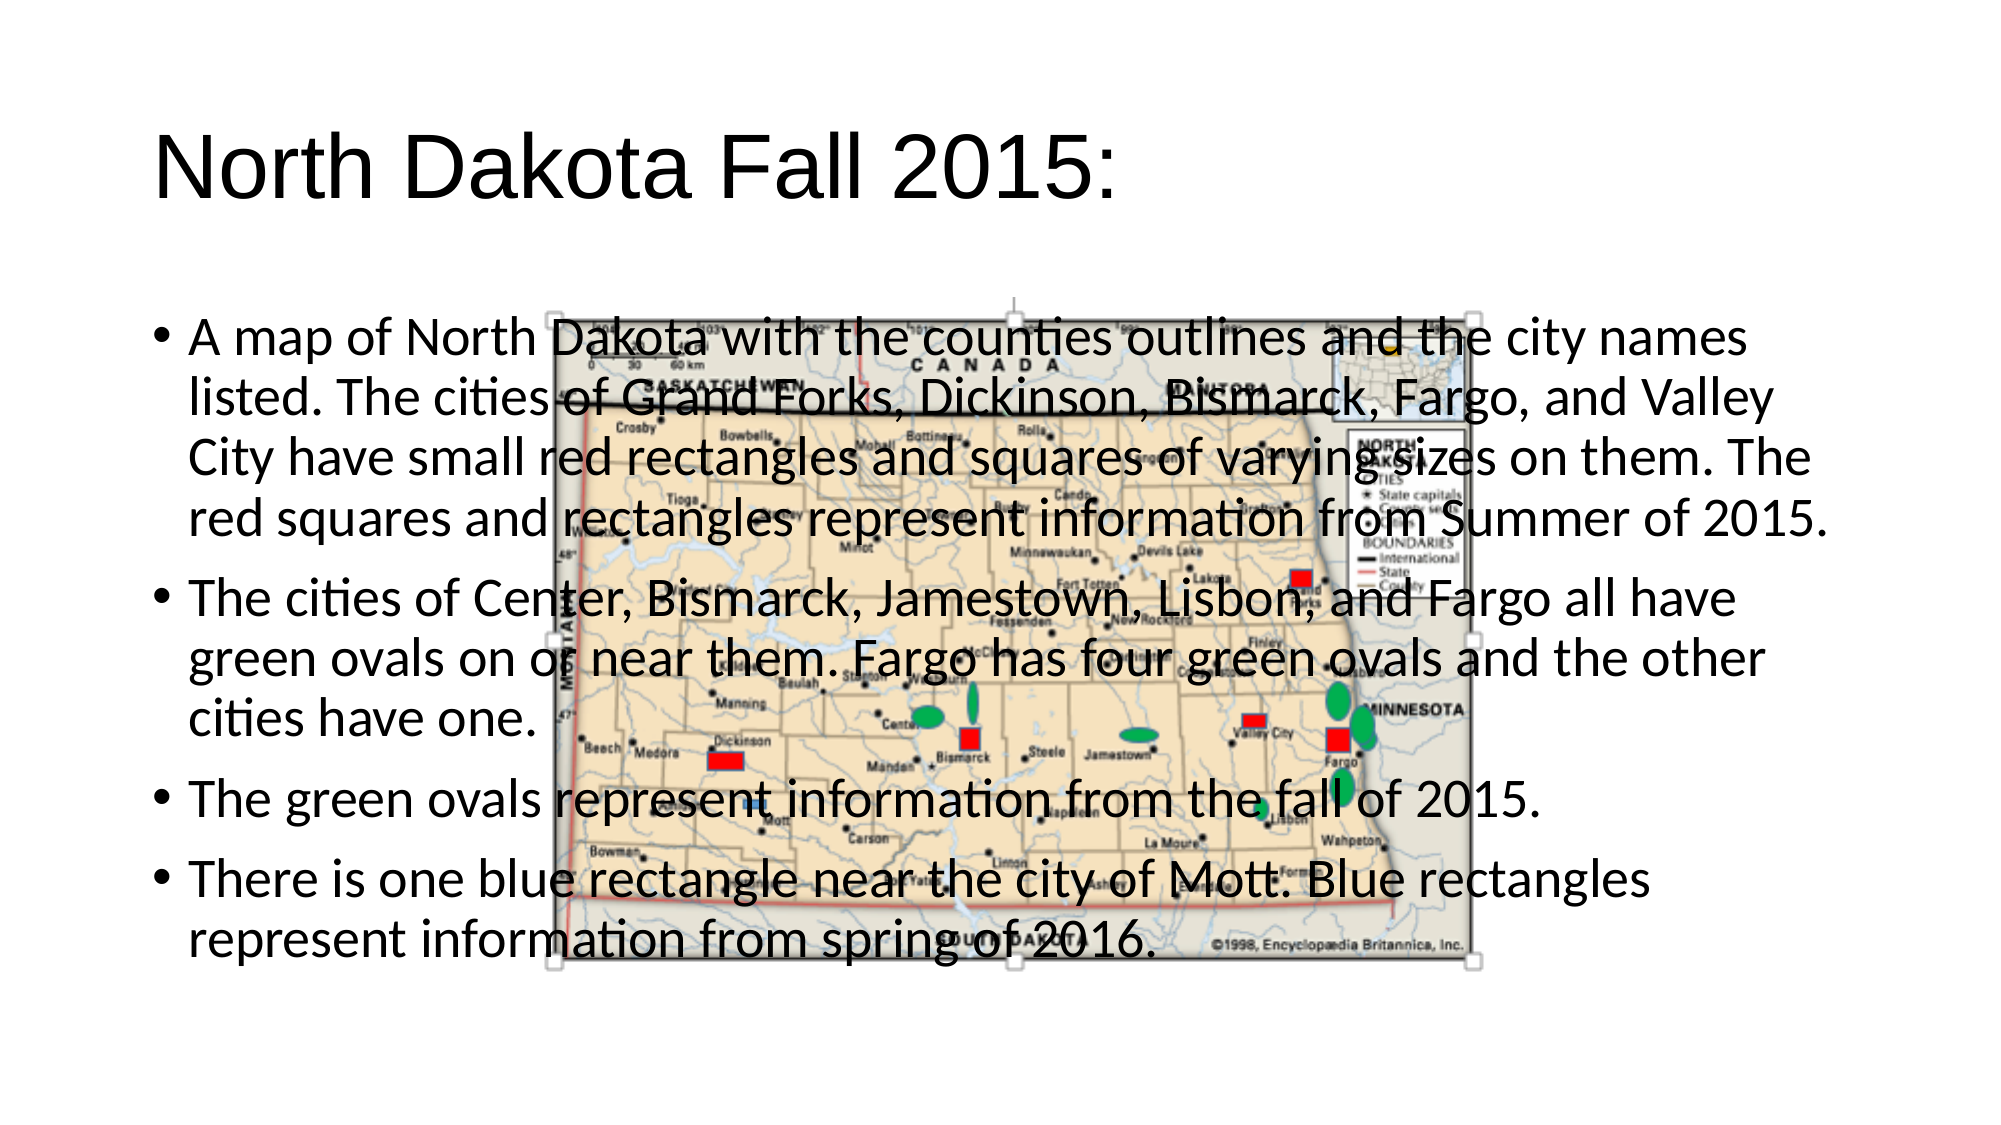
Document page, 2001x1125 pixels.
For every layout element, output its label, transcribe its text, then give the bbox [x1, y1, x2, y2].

picture [537, 297, 1492, 980]
title North Dakota Fall 2015: [137, 59, 1863, 278]
list A map of North Dakota with the counties outlines and the city names listed. The cities of Grand Forks, Dickinson, Bismarck, Fargo, and Valley City have small red rectangles and squares of varying sizes on them. The red squares and rectangles represent information from Summer of 2015. The cities of Center, Bismarck, Jamestown, Lisbon, and Fargo all have green ovals on or near them. Fargo has four green ovals and the other cities have one. The green ovals represent information from the fall of 2015. There is one blue rectangle near the city of Mott. Blue rectangles represent information from spring of 2016. [137, 299, 1863, 1014]
